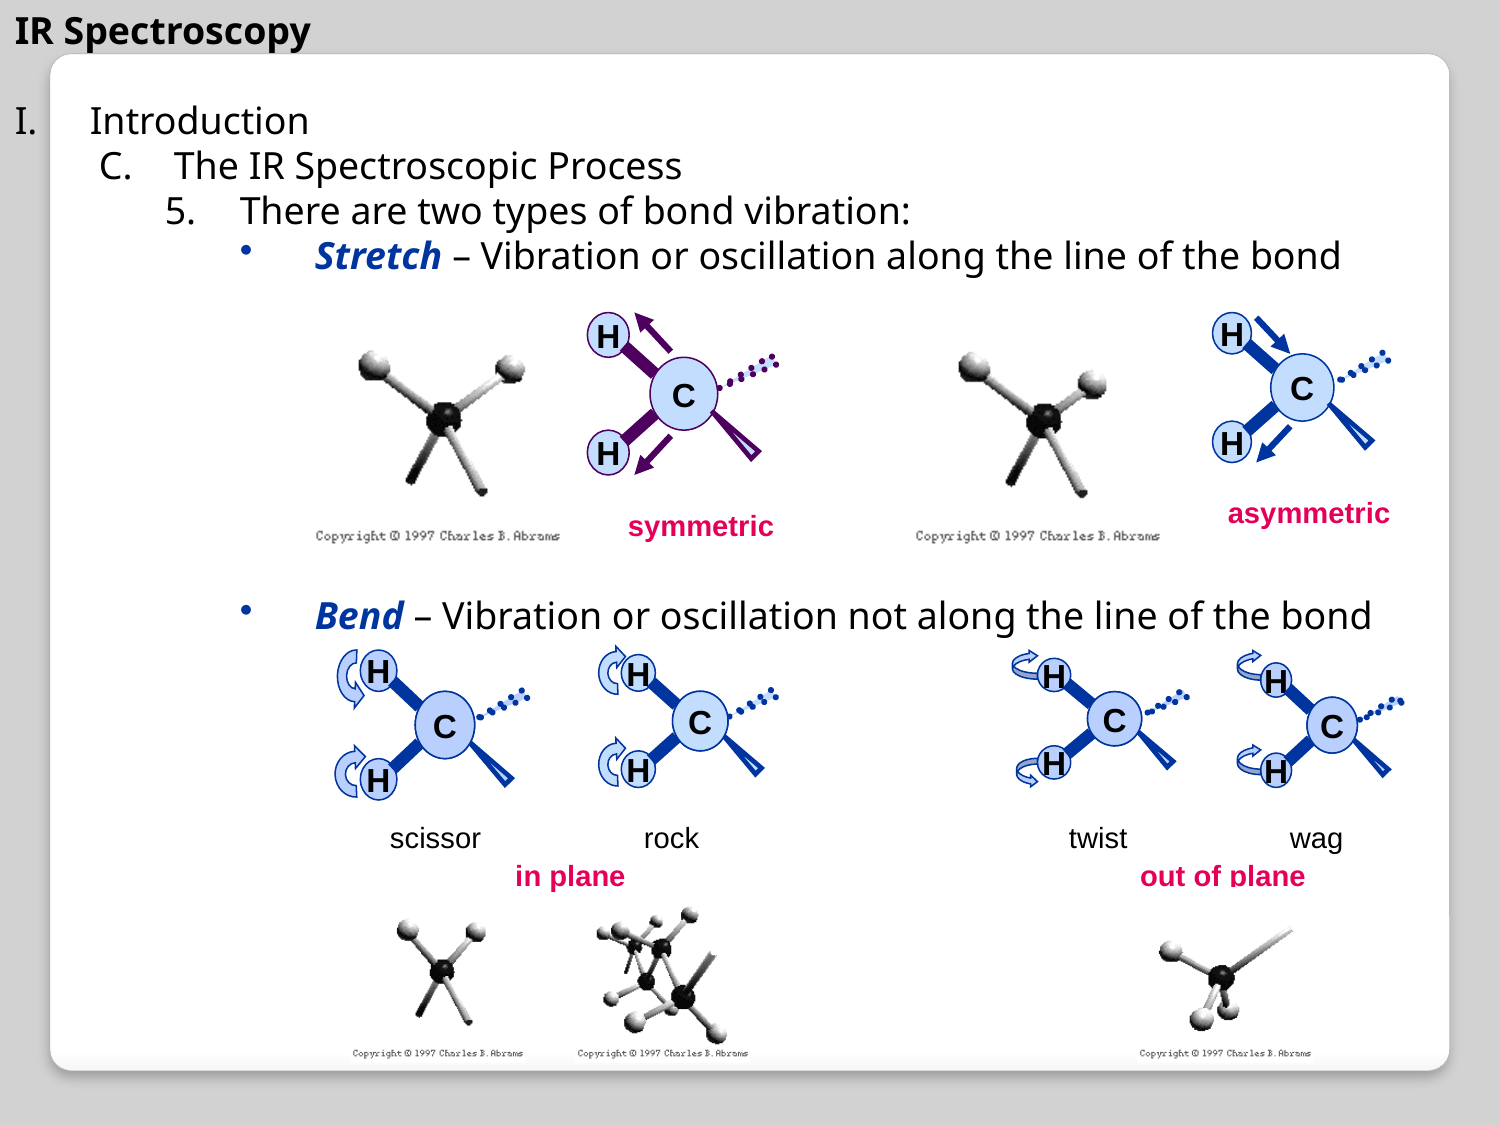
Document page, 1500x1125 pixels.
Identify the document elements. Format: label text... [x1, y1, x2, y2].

text_box wag [1275, 812, 1359, 863]
picture [574, 887, 751, 1063]
text_box in plane [500, 849, 641, 900]
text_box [599, 649, 776, 788]
text_box asymmetric [1213, 487, 1406, 538]
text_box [337, 649, 526, 801]
picture [312, 299, 563, 551]
text_box twist [1054, 812, 1143, 863]
text_box symmetric [613, 499, 790, 550]
text_box IR Spectroscopy Introduction The IR Spectroscopic Process There are two types of bond vibration: Stretch – Vibration or oscillation along the line of the bond Bend – Vibration or oscillation not along the line of the bond [0, 0, 1475, 735]
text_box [1237, 649, 1401, 788]
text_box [1012, 649, 1188, 788]
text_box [1212, 312, 1388, 463]
text_box scissor [374, 814, 496, 863]
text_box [587, 312, 776, 476]
text_box out of plane [1125, 849, 1321, 900]
text_box rock [629, 812, 715, 863]
picture [912, 299, 1163, 551]
picture [349, 887, 526, 1063]
picture [1137, 887, 1313, 1063]
